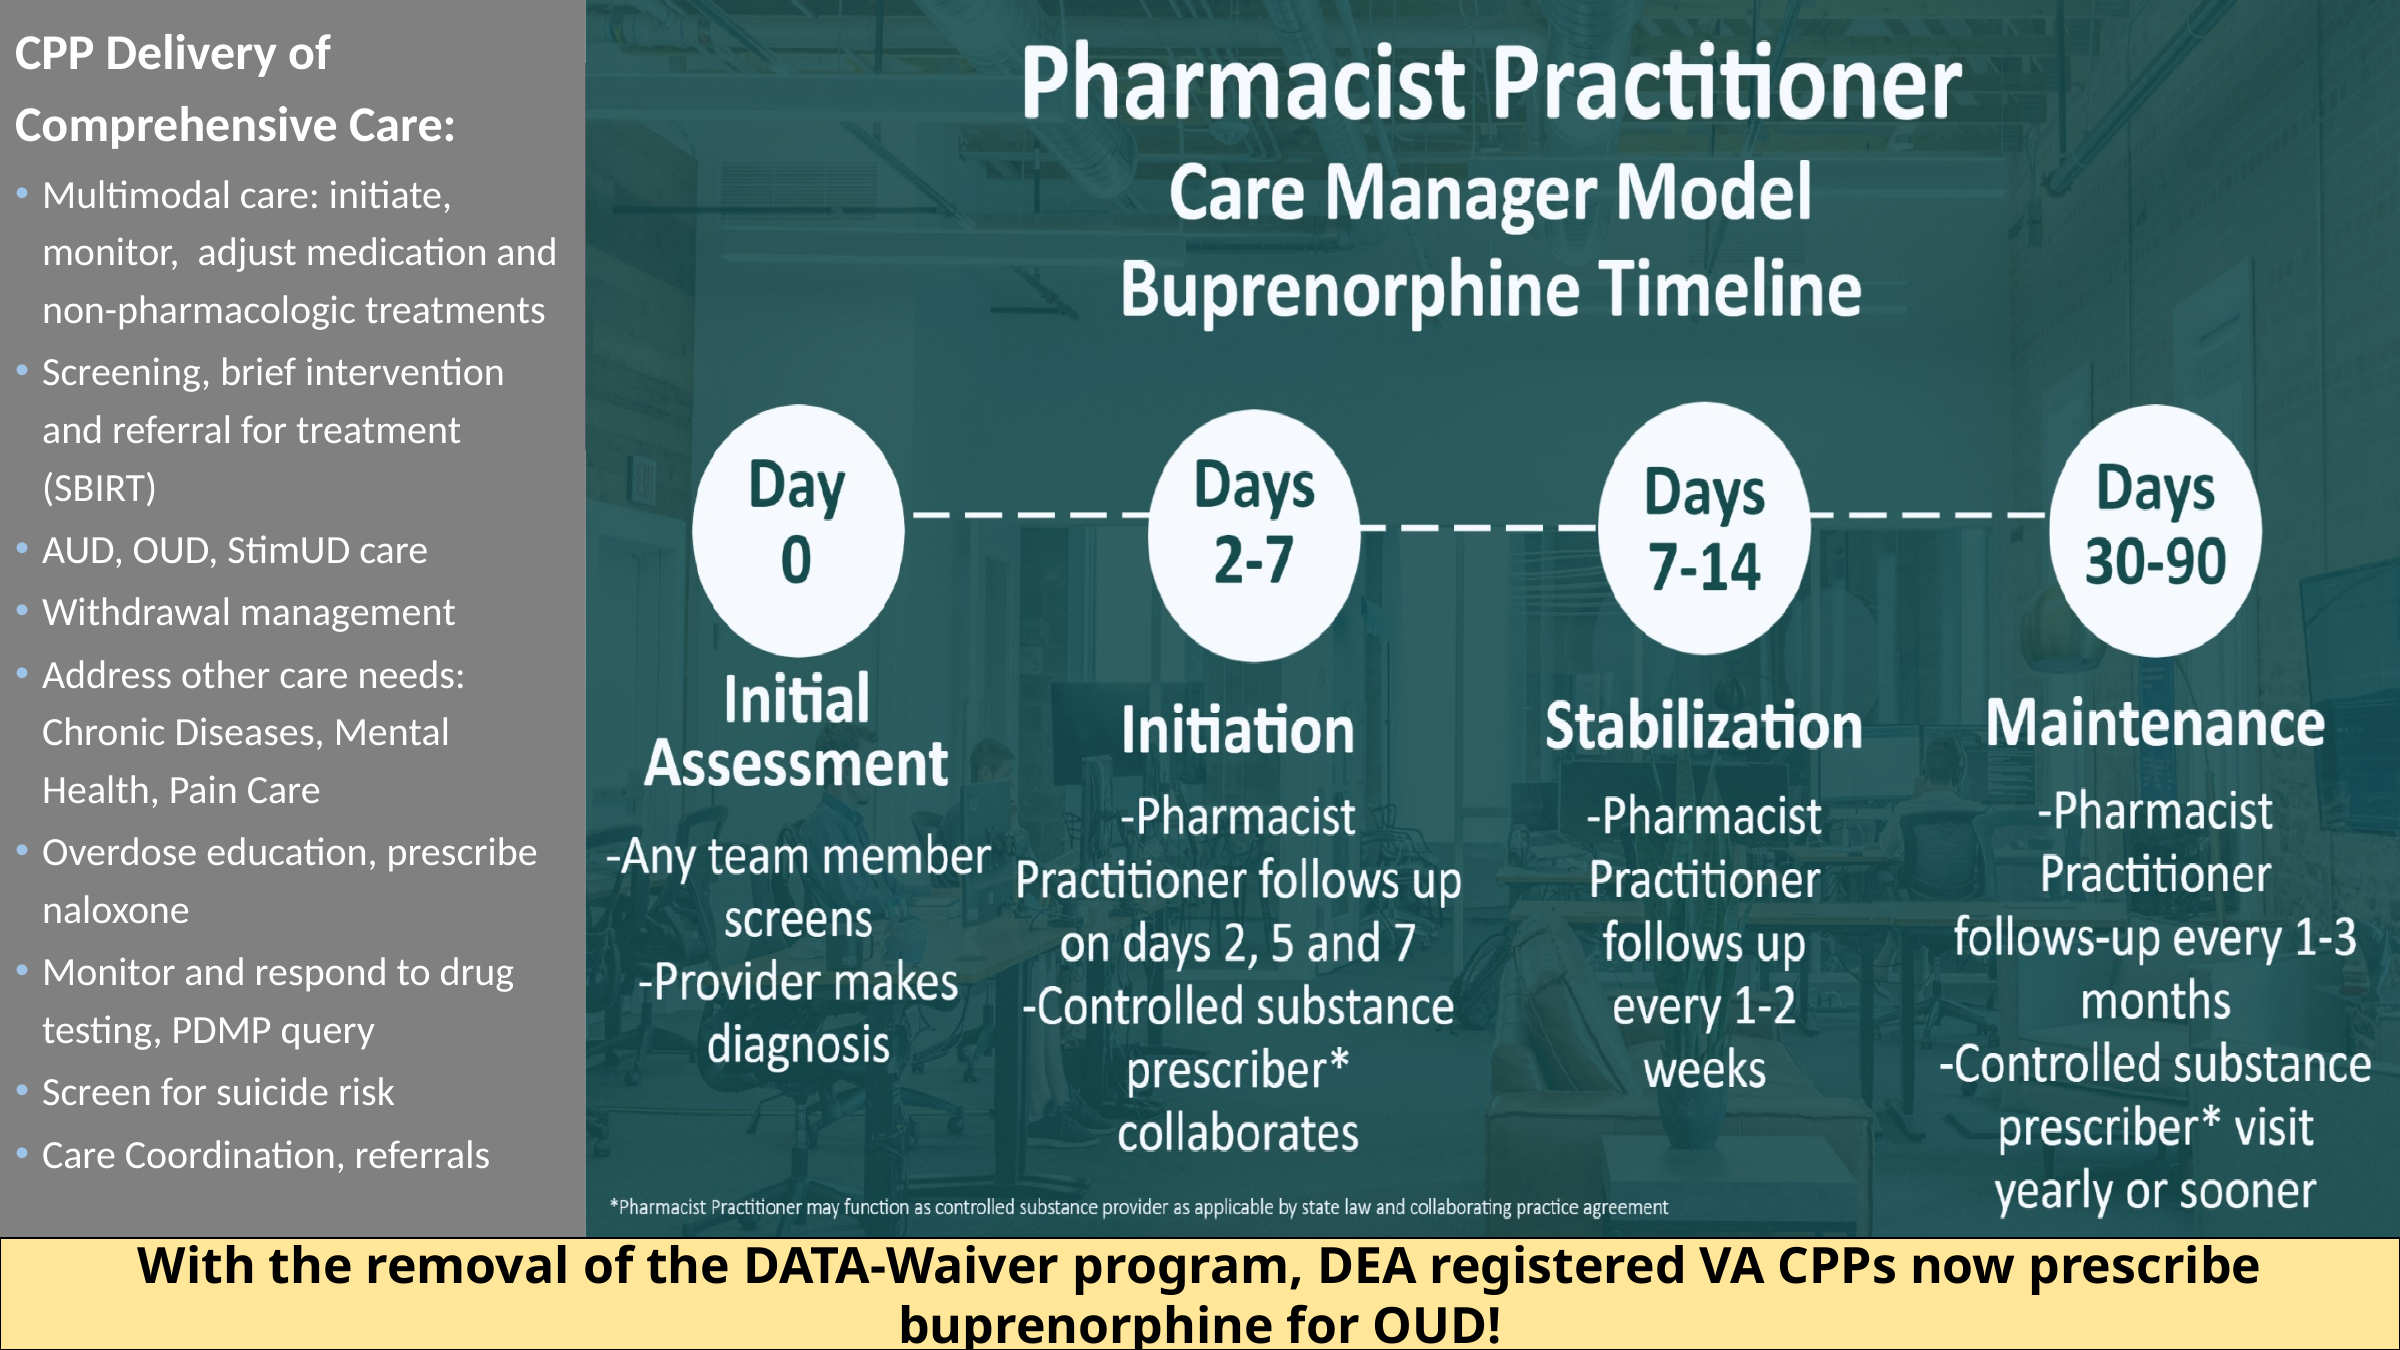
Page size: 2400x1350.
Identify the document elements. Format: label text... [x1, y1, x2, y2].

list CPP Delivery of Comprehensive Care: Multimodal care: initiate, monitor, adjust medication and non-pharmacologic treatments Screening, brief intervention and referral for treatment (SBIRT) AUD, OUD, StimUD care Withdrawal management Address other care needs: Chronic Diseases, Mental Health, Pain Care Overdose education, prescribe naloxone Monitor and respond to drug testing, PDMP query Screen for suicide risk Care Coordination, referrals [0, 0, 585, 1237]
picture [585, 0, 2400, 1238]
title With the removal of the DATA-Waiver program, DEA registered VA CPPs now prescribe buprenorphine for OUD! [0, 1237, 2400, 1350]
